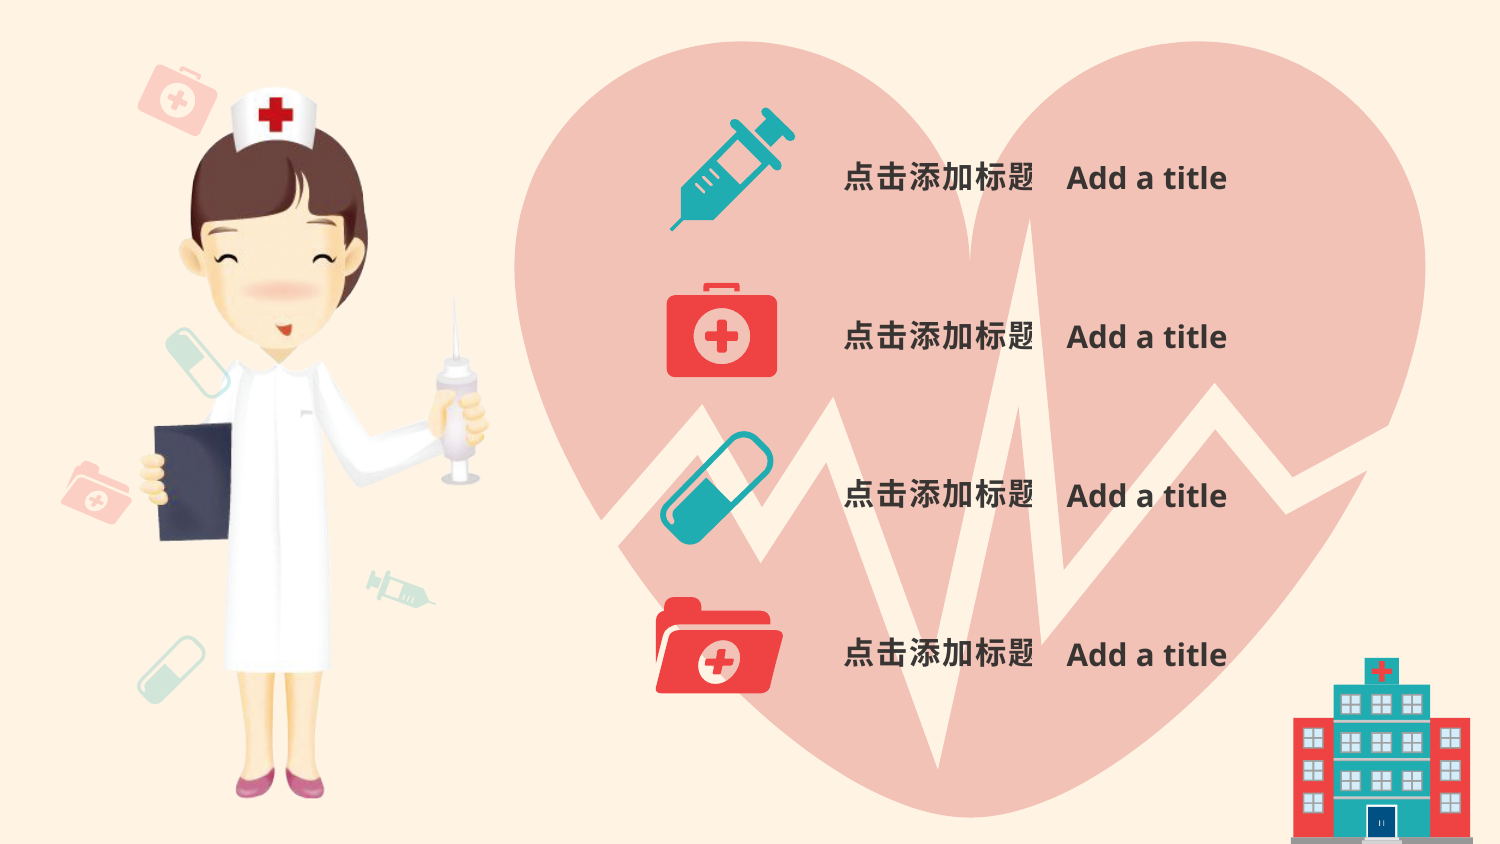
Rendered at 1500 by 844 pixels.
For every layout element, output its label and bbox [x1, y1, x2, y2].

text_box [1426, 657, 1473, 844]
text_box [29, 41, 1426, 844]
